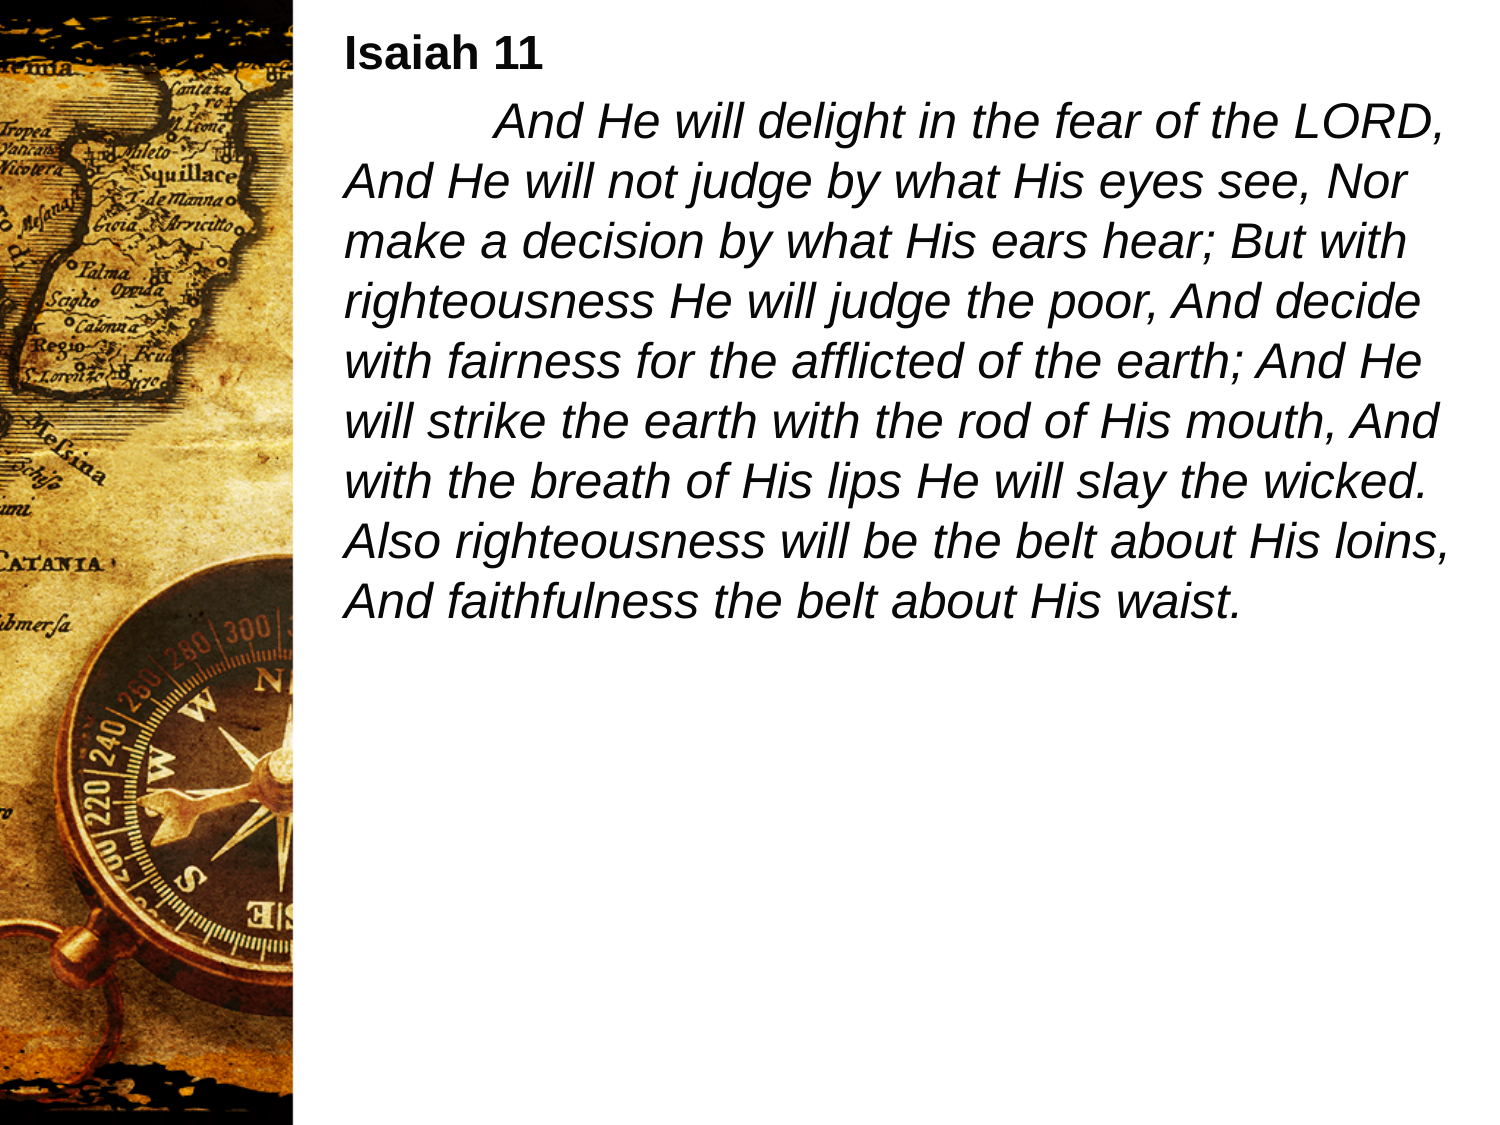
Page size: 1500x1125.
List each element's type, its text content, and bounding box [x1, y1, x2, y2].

picture [0, 0, 1500, 1125]
list Isaiah 11 And He will delight in the fear of the LORD, And He will not judge by what His eyes see, Nor make a decision by what His ears hear; But with righteousness He will judge the poor, And decide with fairness for the afflicted of the earth; And He will strike the earth with the rod of His mouth, And with the breath of His lips He will slay the wicked. Also righteousness will be the belt about His loins, And faithfulness the belt about His waist. [328, 13, 1491, 853]
